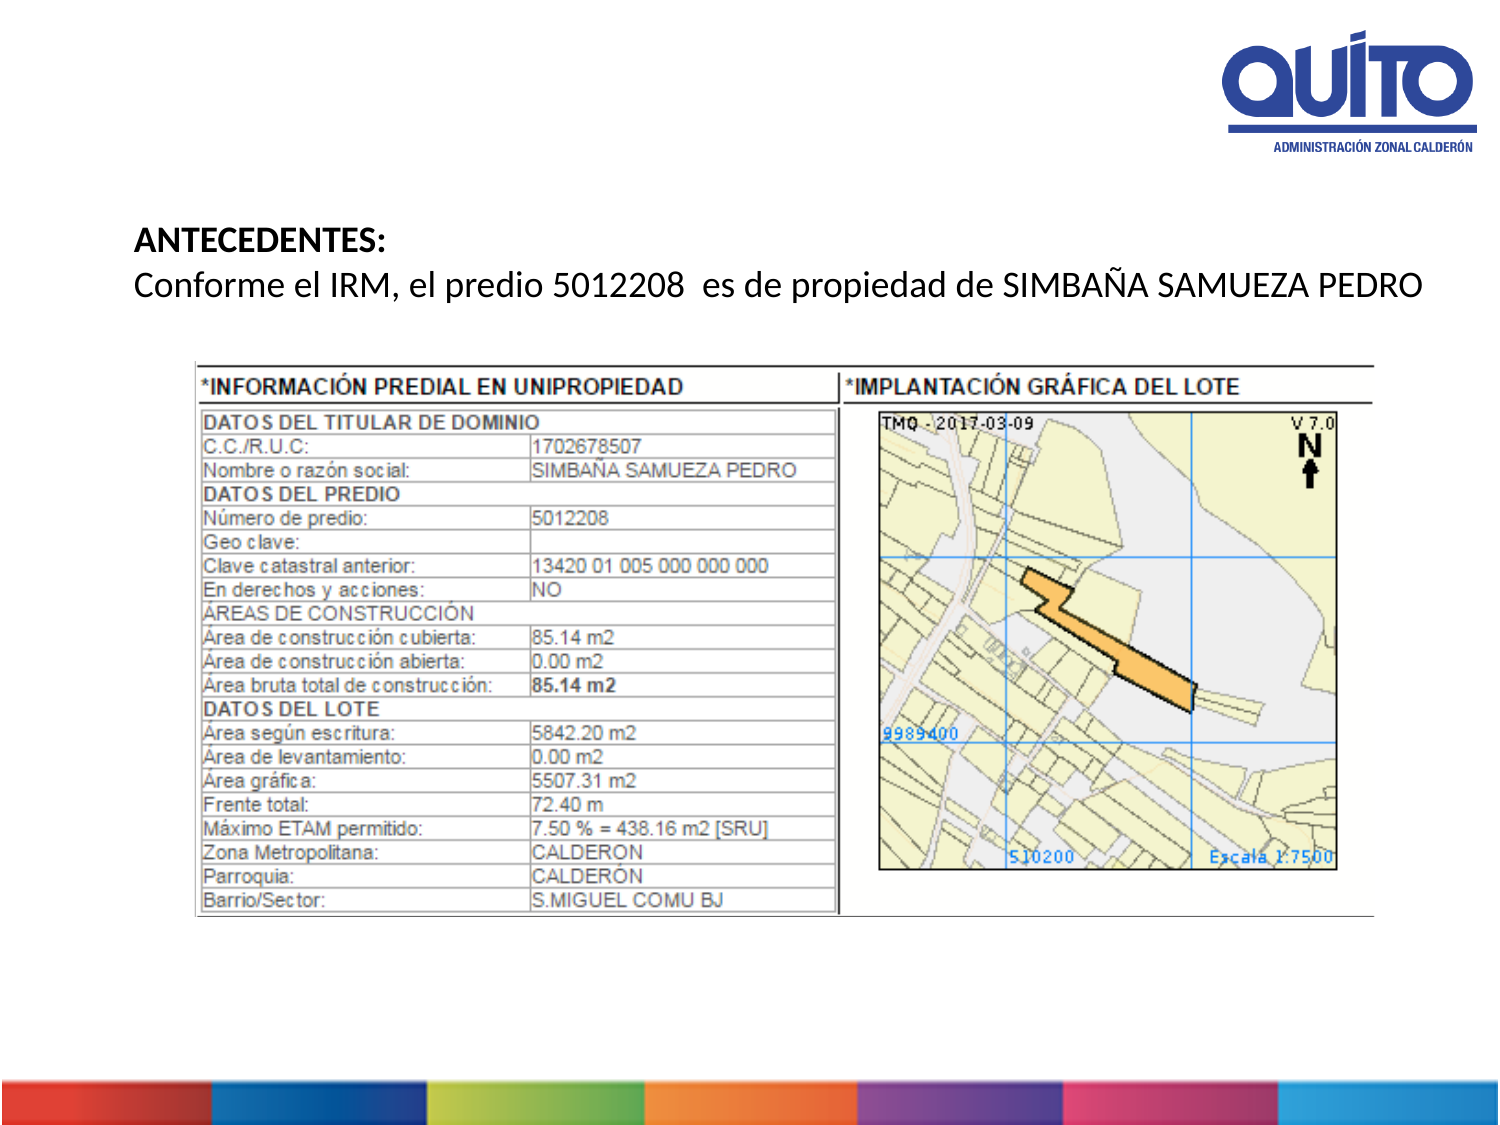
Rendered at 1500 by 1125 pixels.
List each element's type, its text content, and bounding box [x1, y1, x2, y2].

picture [1222, 30, 1477, 152]
text_box ANTECEDENTES: Conforme el IRM, el predio 5012208 es de propiedad de SIMBAÑA SAMUEZA PEDRO [119, 208, 1448, 313]
picture [194, 361, 1375, 918]
picture [2, 1078, 1498, 1125]
